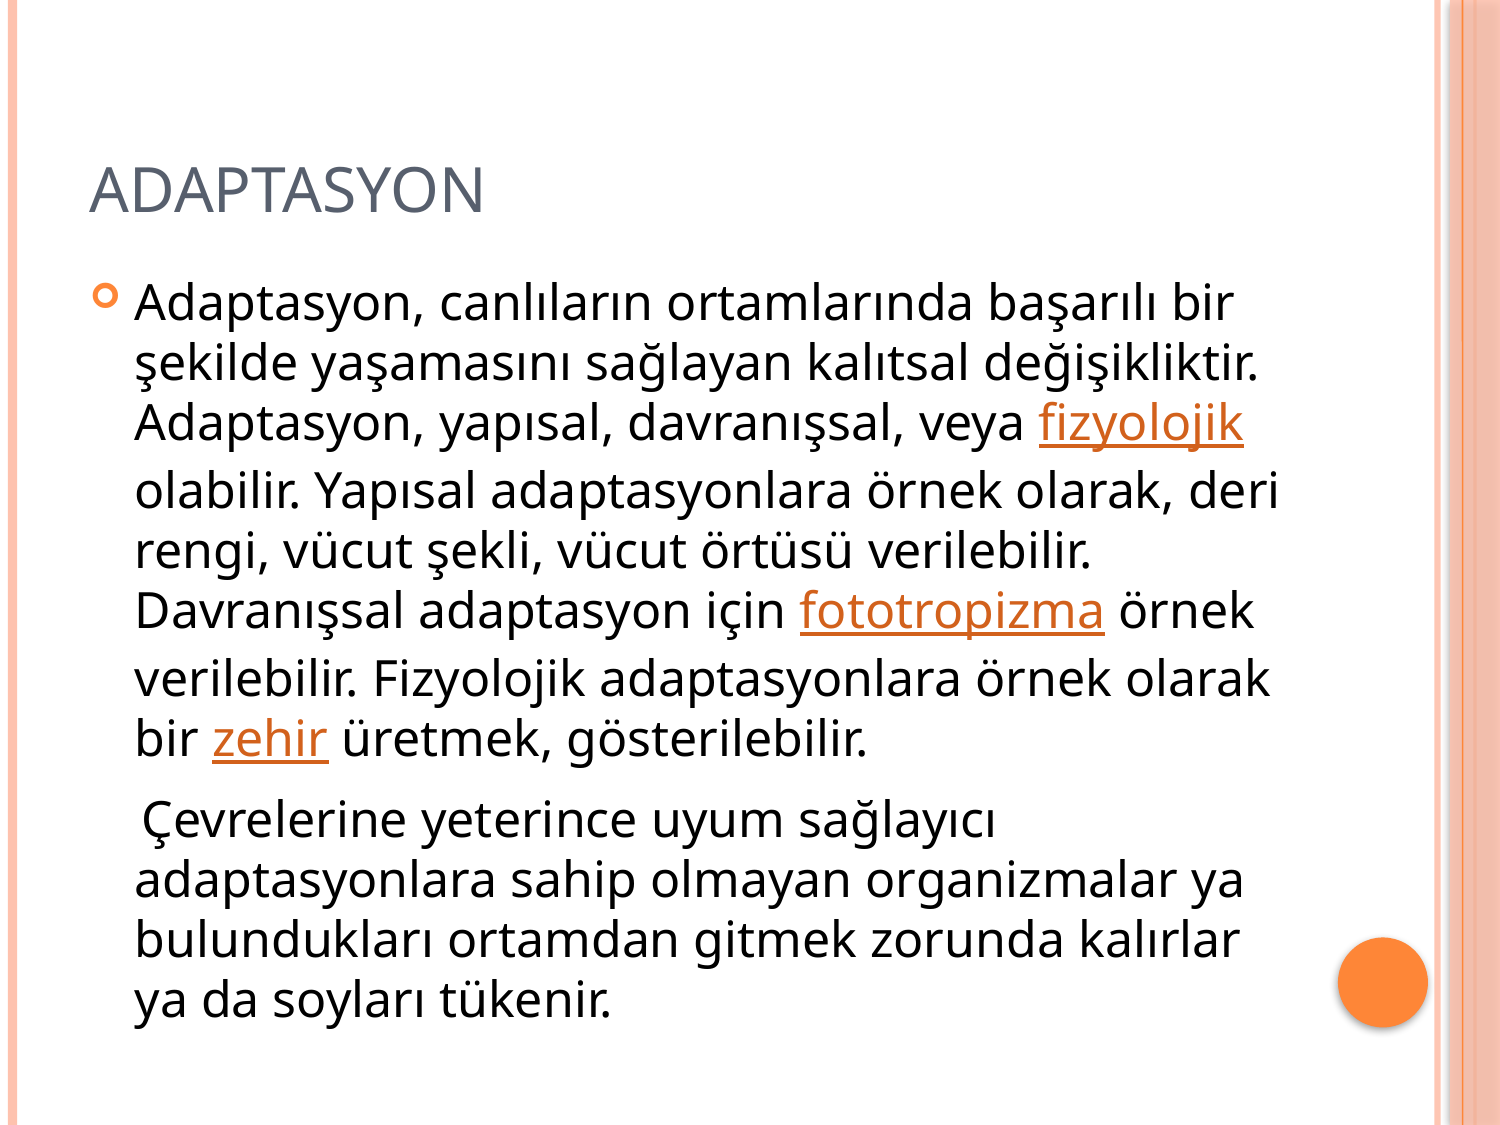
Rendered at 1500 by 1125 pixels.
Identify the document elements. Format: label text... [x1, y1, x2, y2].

title adaptasyon [75, 45, 1300, 233]
list Adaptasyon, canlıların ortamlarında başarılı bir şekilde yaşamasını sağlayan kalıtsal değişikliktir. Adaptasyon, yapısal, davranışsal, veya fizyolojik olabilir. Yapısal adaptasyonlara örnek olarak, deri rengi, vücut şekli, vücut örtüsü verilebilir. Davranışsal adaptasyon için fototropizma örnek verilebilir. Fizyolojik adaptasyonlara örnek olarak bir zehir üretmek, gösterilebilir. Çevrelerine yeterince uyum sağlayıcı adaptasyonlara sahip olmayan organizmalar ya bulundukları ortamdan gitmek zorunda kalırlar ya da soyları tükenir. [75, 262, 1300, 1062]
